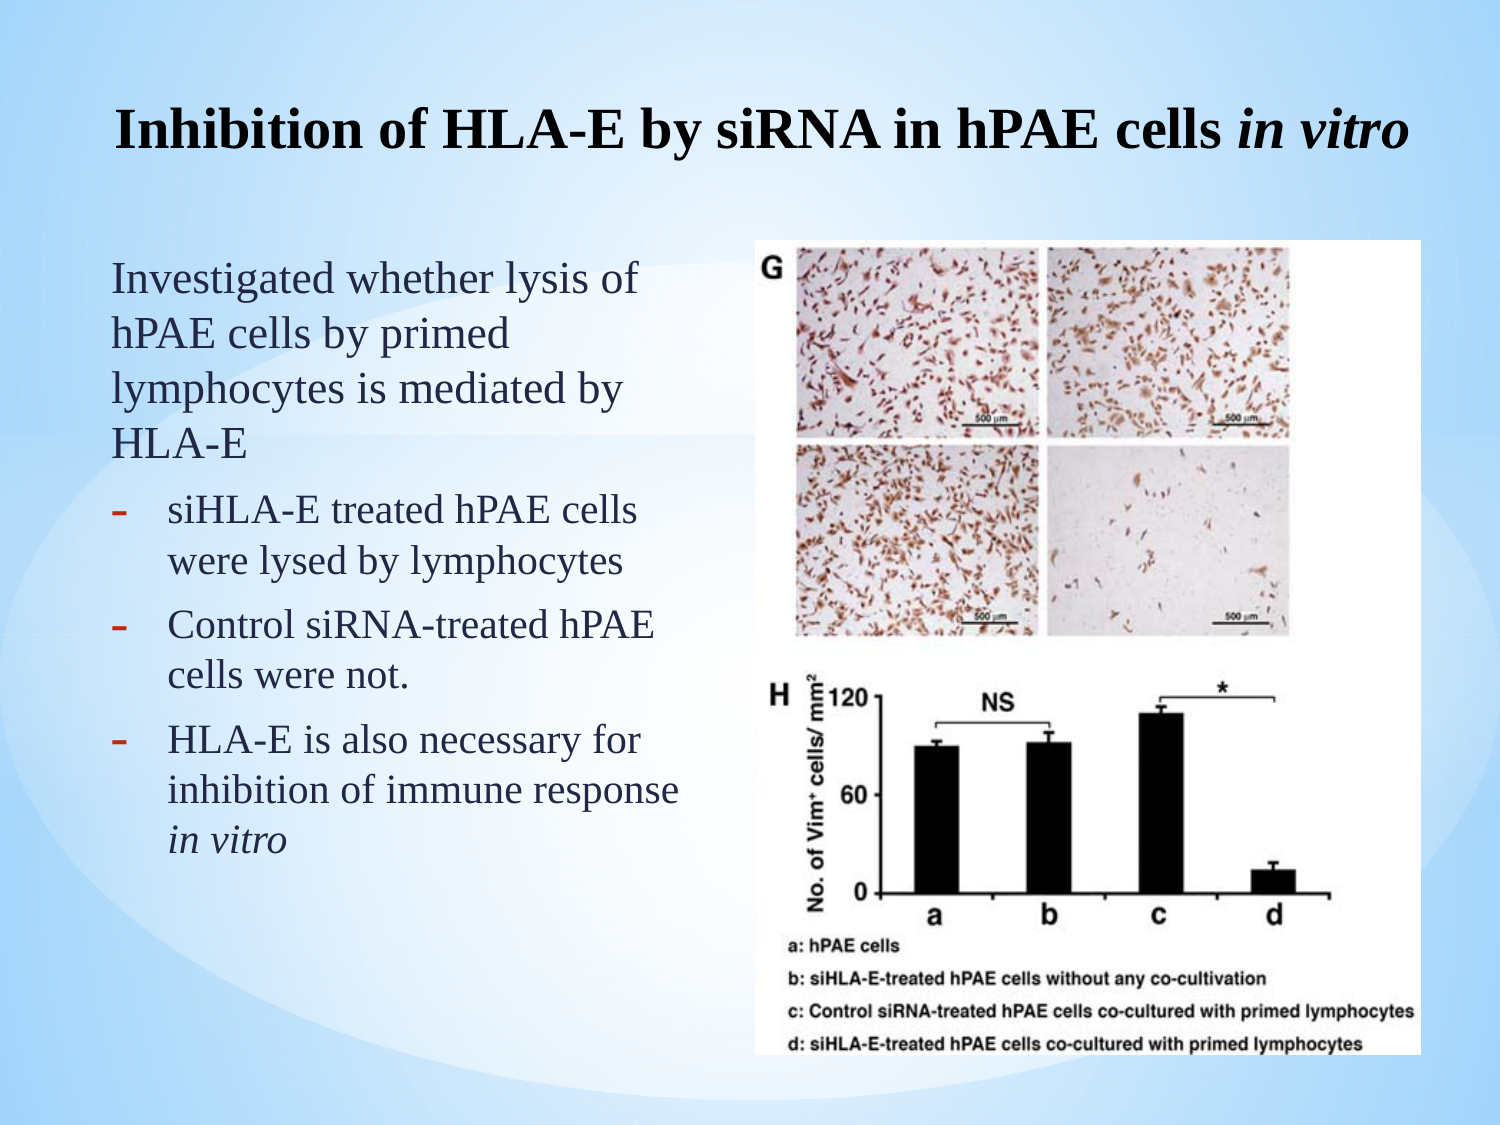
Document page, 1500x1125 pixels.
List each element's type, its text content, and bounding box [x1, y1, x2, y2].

title Inhibition of HLA-E by siRNA in hPAE cells in vitro [48, 82, 1448, 206]
picture [755, 240, 1422, 1056]
subtitle Investigated whether lysis of hPAE cells by primed lymphocytes is mediated by HLA-E siHLA-E treated hPAE cells were lysed by lymphocytes Control siRNA-treated hPAE cells were not. HLA-E is also necessary for inhibition of immune response in vitro [96, 240, 732, 1037]
